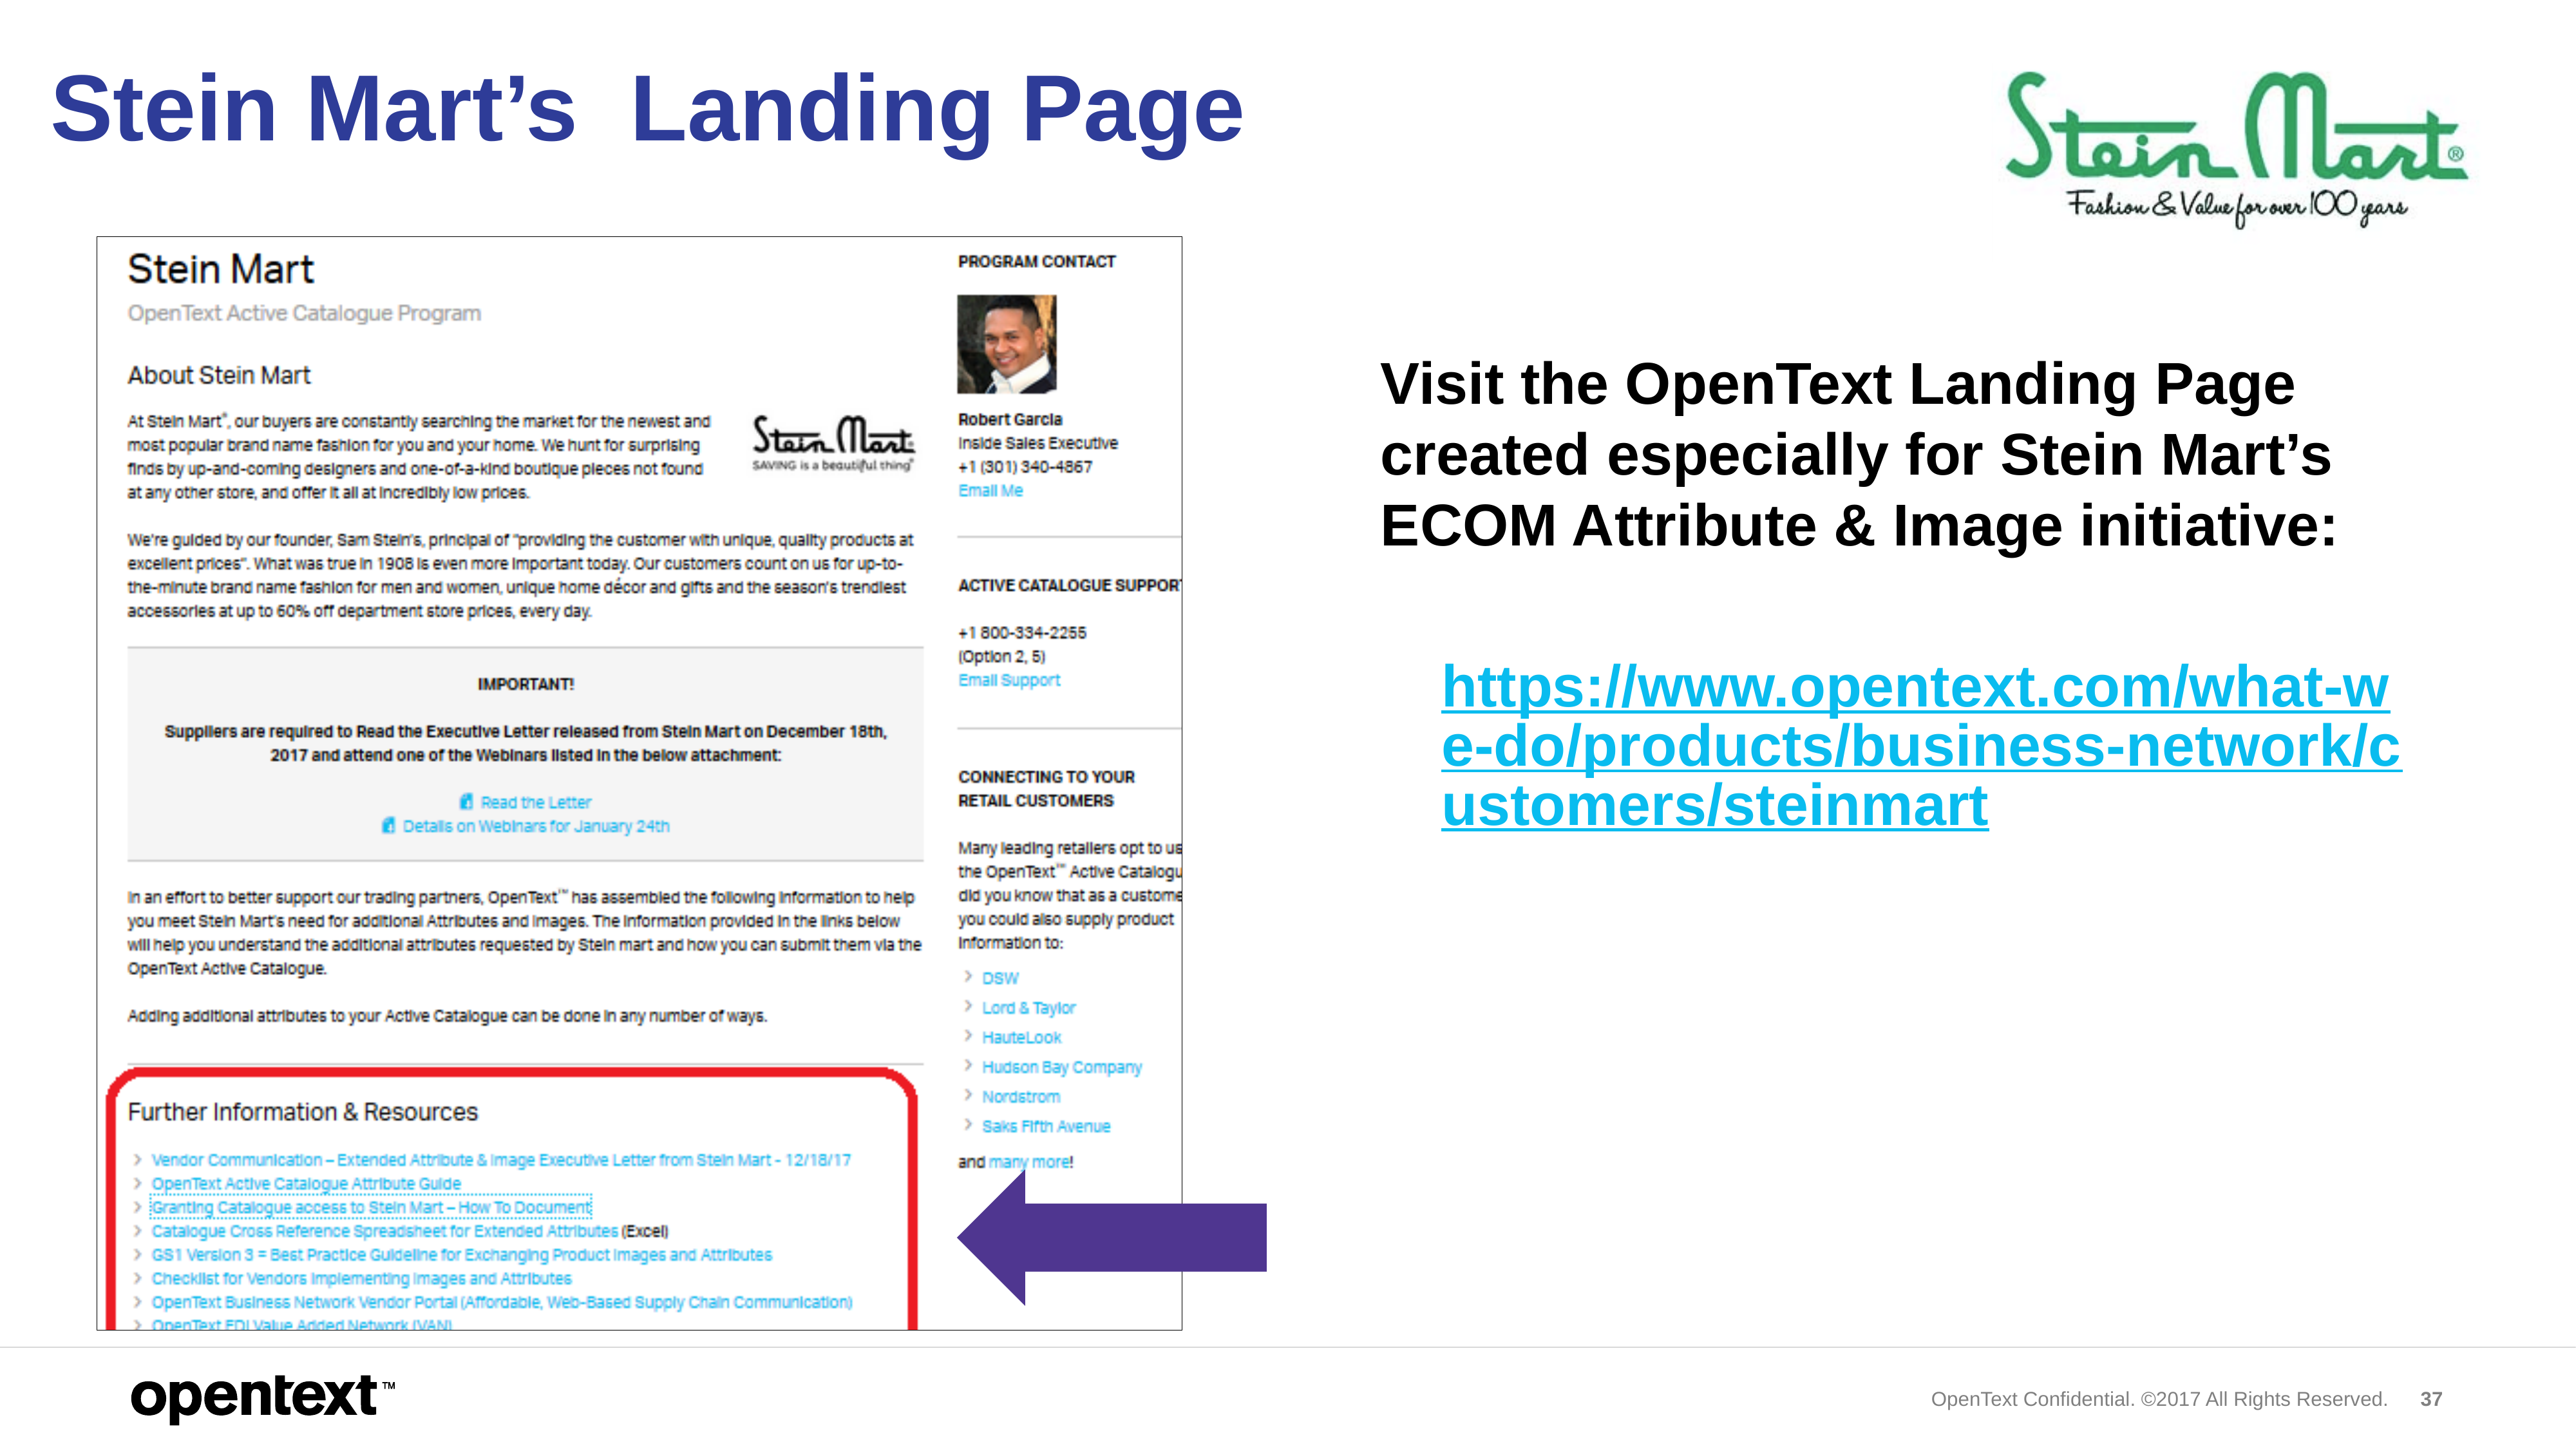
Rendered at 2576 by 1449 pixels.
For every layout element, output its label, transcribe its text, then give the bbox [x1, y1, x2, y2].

title Stein Mart’s Landing Page [41, 0, 1780, 219]
text_box Visit the OpenText Landing Page created especially for Stein Mart’s ECOM Attribute & Image initiative: [1371, 340, 2513, 563]
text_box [1500, 727, 1833, 788]
text_box https://www.opentext.com/what-we-do/products/business-network/customers/steinmart [1371, 643, 2425, 724]
picture [96, 236, 1182, 1331]
picture [1991, 63, 2487, 263]
text_box [1184, 1202, 1268, 1273]
